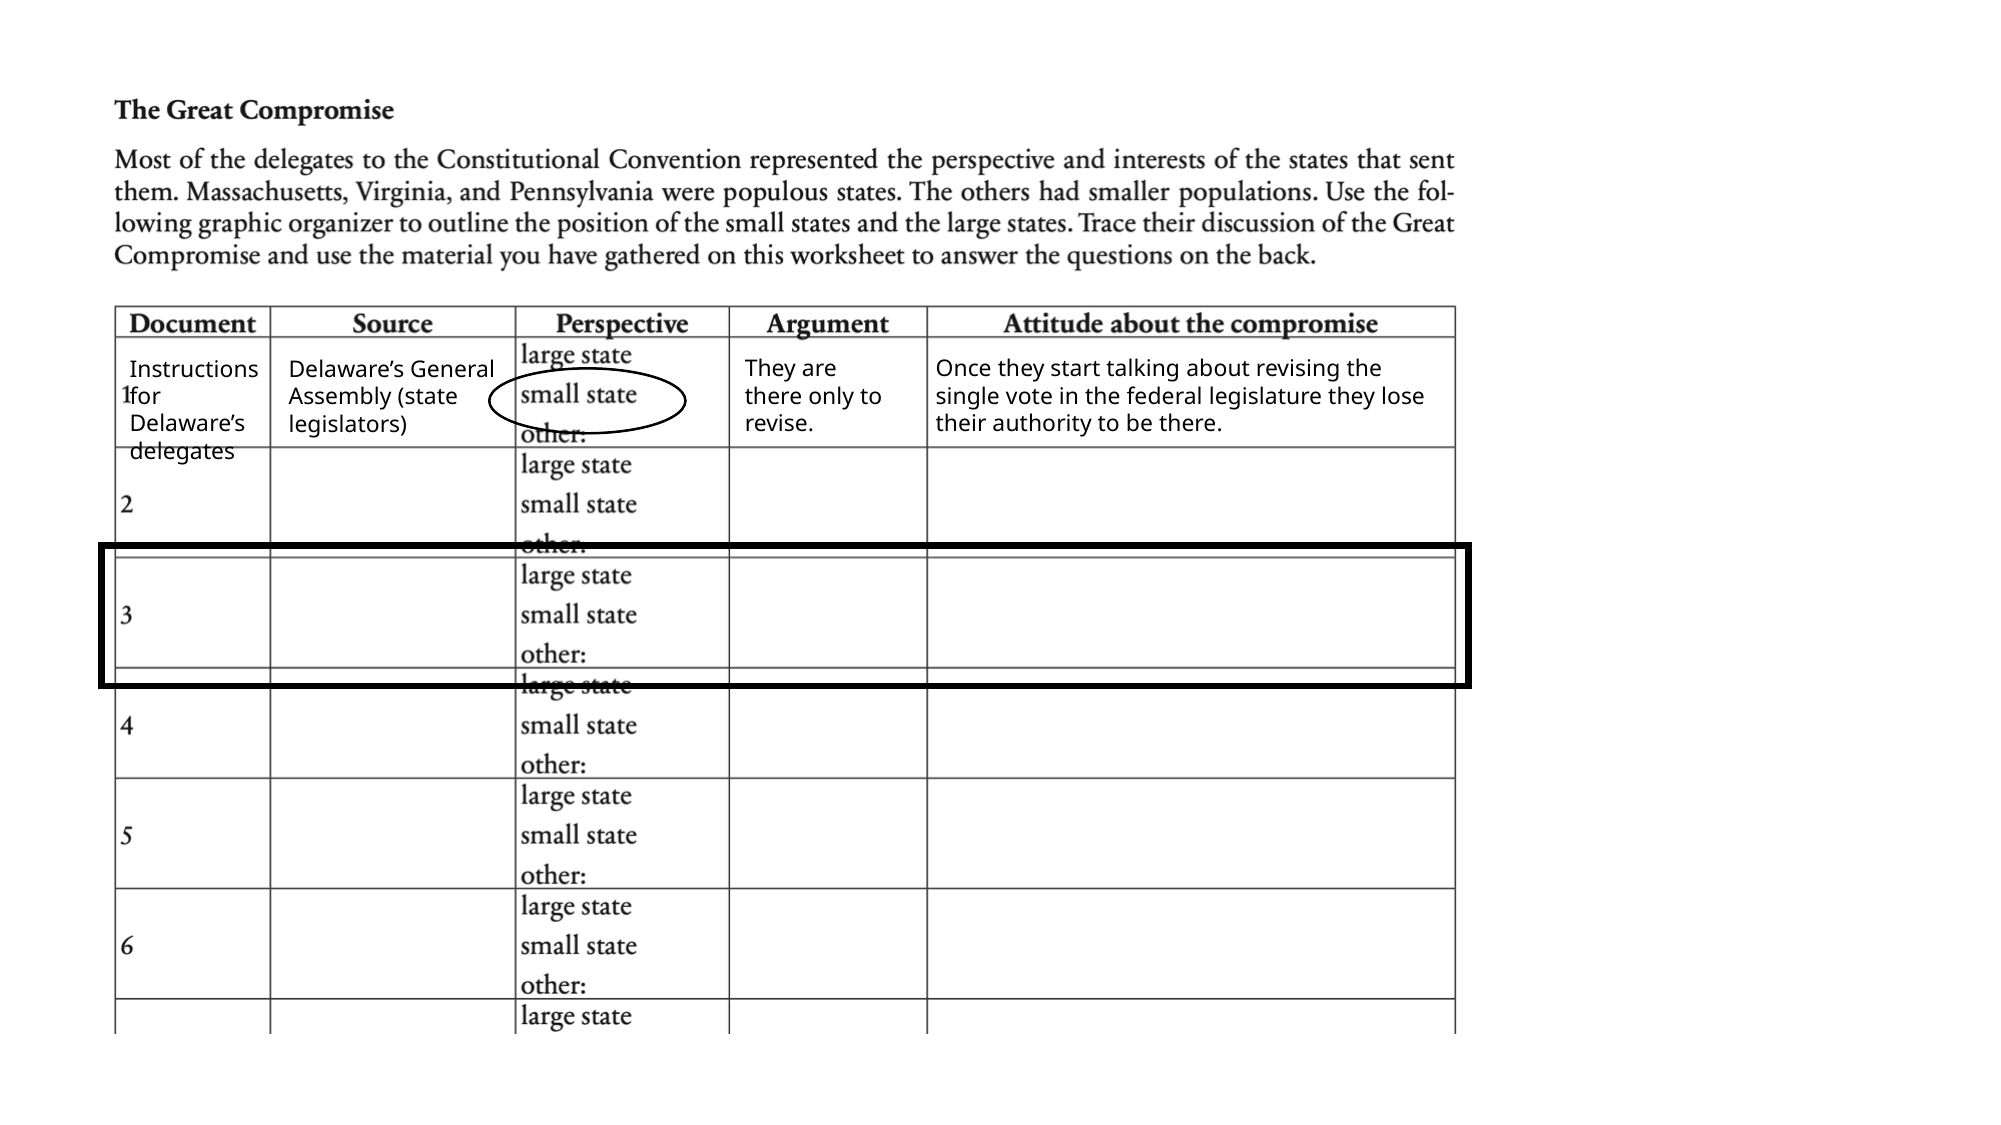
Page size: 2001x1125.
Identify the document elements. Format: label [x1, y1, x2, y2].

list [79, 79, 1502, 1034]
